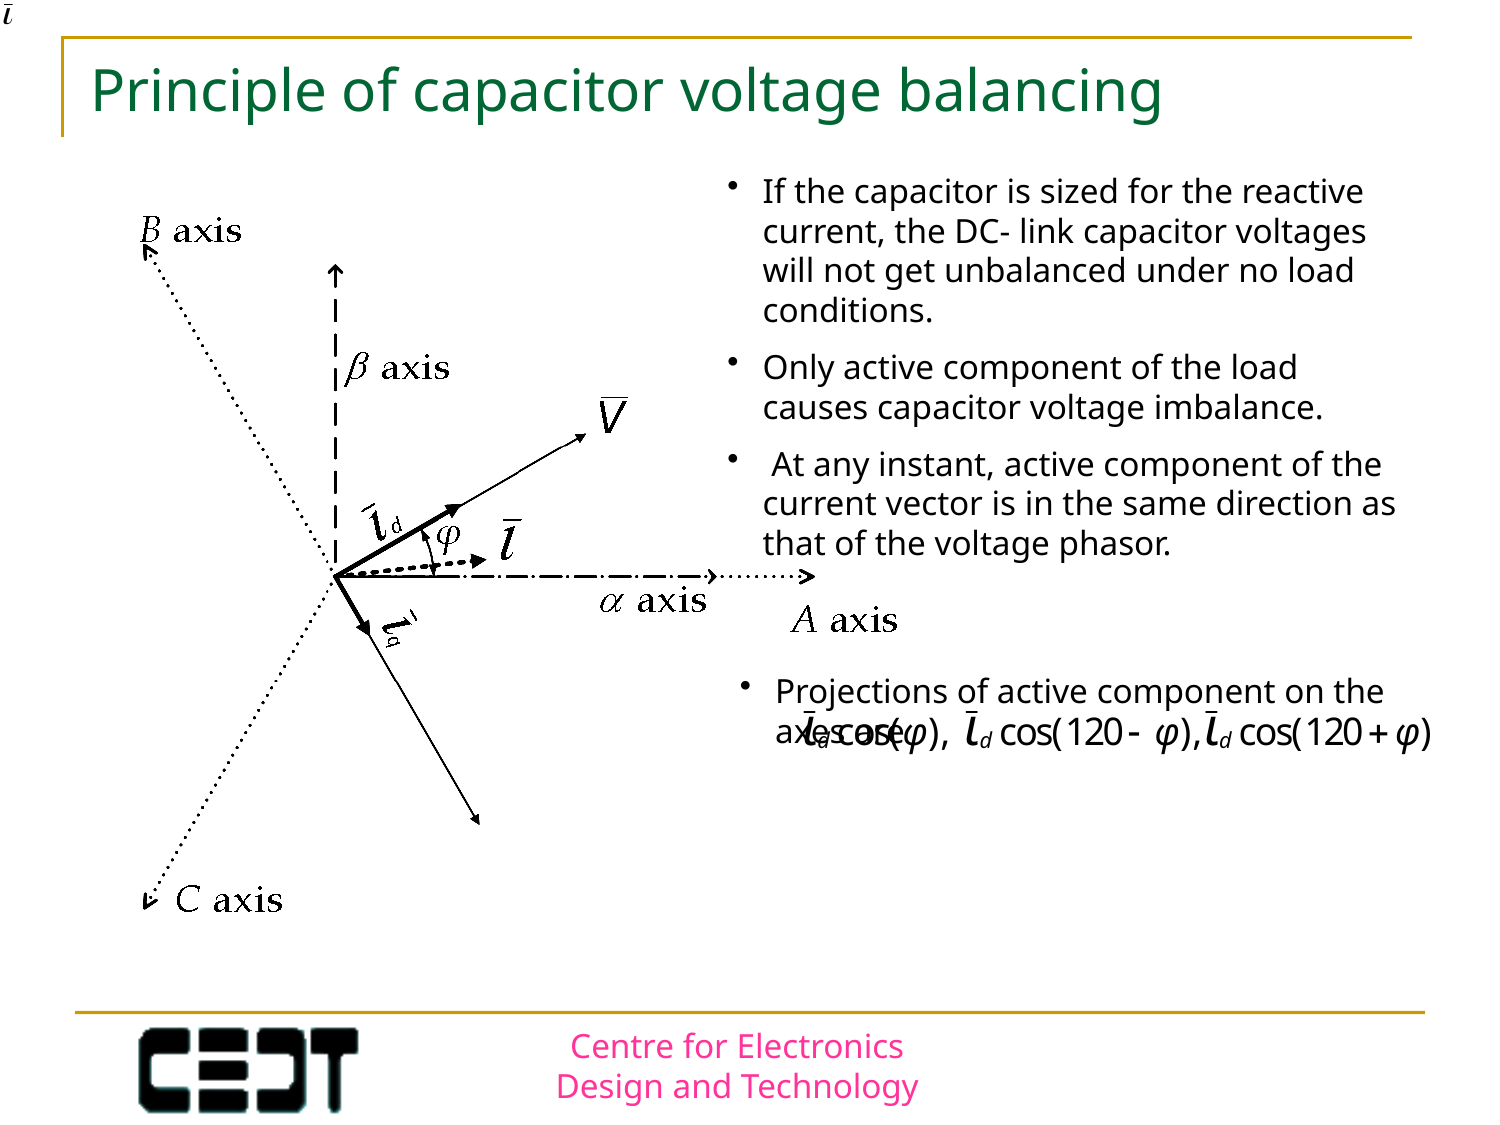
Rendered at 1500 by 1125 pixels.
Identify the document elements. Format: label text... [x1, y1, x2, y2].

text_box Projections of active component on the axes are [904, 662, 1438, 710]
text_box If the capacitor is sized for the reactive current, the DC- link capacitor voltages will not get unbalanced under no load conditions. Only active component of the load causes capacitor voltage imbalance. At any instant, active component of the current vector is in the same direction as that of the voltage phasor. [712, 162, 1425, 541]
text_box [0, 0, 18, 32]
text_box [799, 705, 1435, 763]
title Principle of capacitor voltage balancing [74, 45, 1426, 138]
text_box If the capacitor is sized for the reactive current, the DC- link capacitor voltages will not get unbalanced under no load conditions. Only active component of the load causes capacitor voltage imbalance. At any instant, active component of the current vector is in the same direction as that of the voltage phasor. [904, 542, 1425, 570]
picture [137, 1024, 363, 1118]
picture [137, 212, 901, 916]
